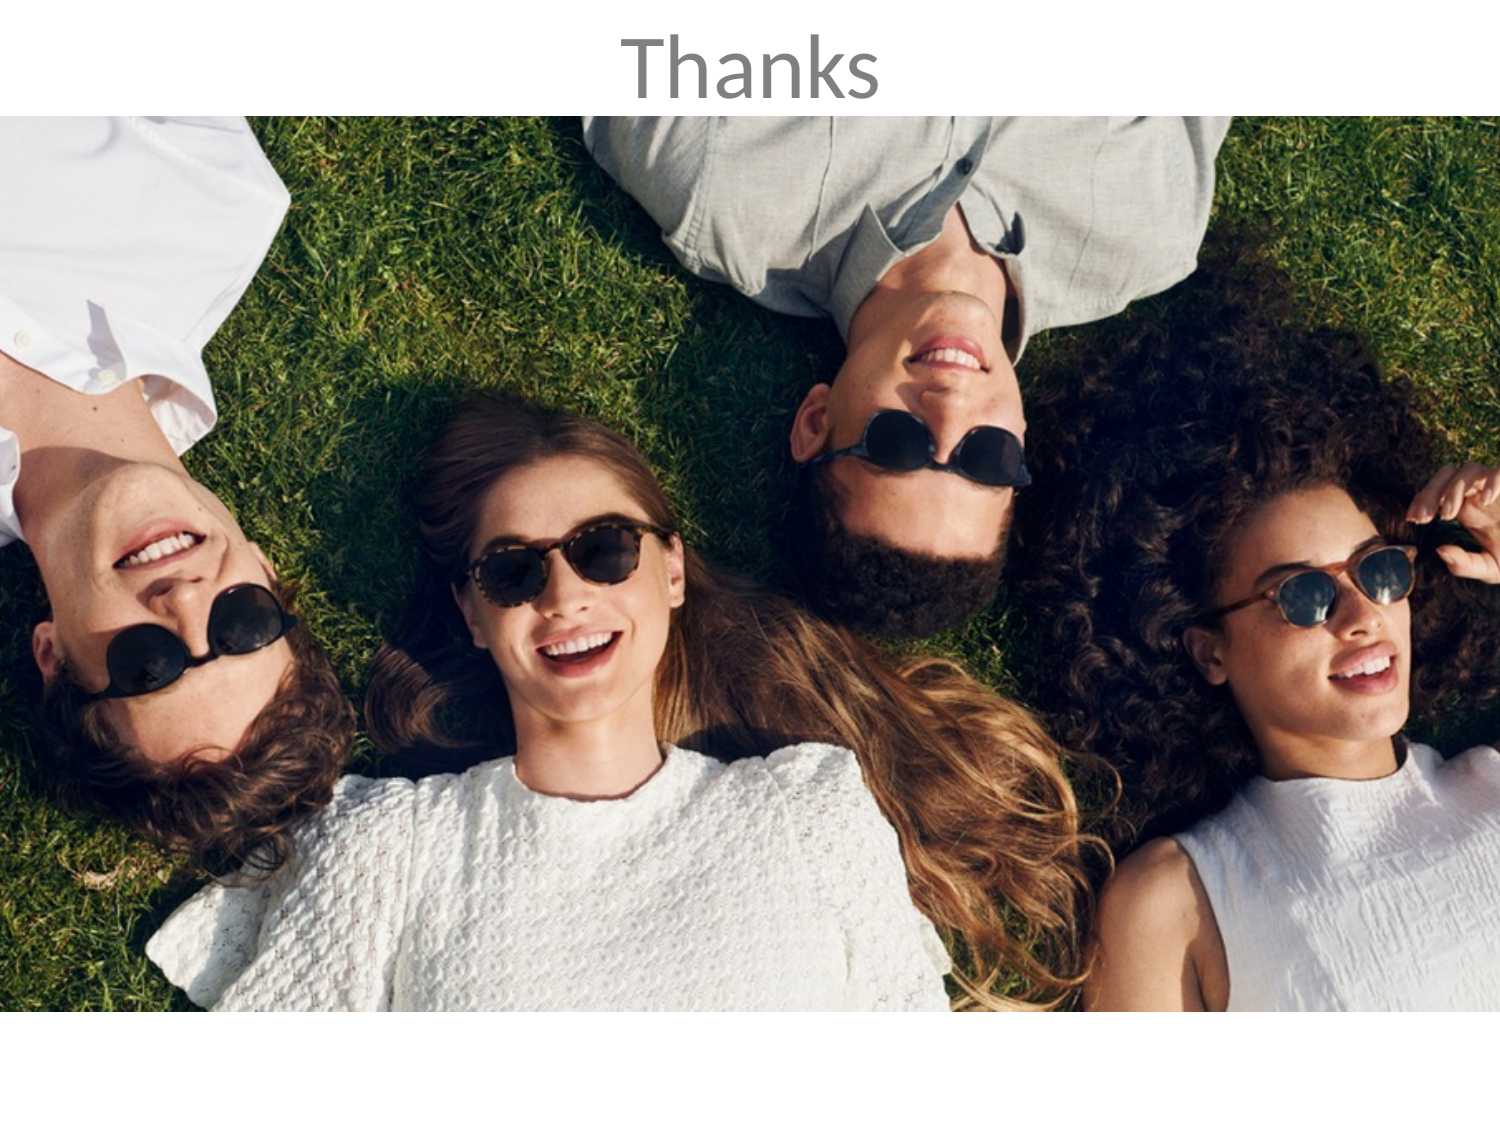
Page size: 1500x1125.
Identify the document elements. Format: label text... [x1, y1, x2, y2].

text_box Thanks [0, 0, 1500, 116]
picture [0, 116, 1500, 1012]
